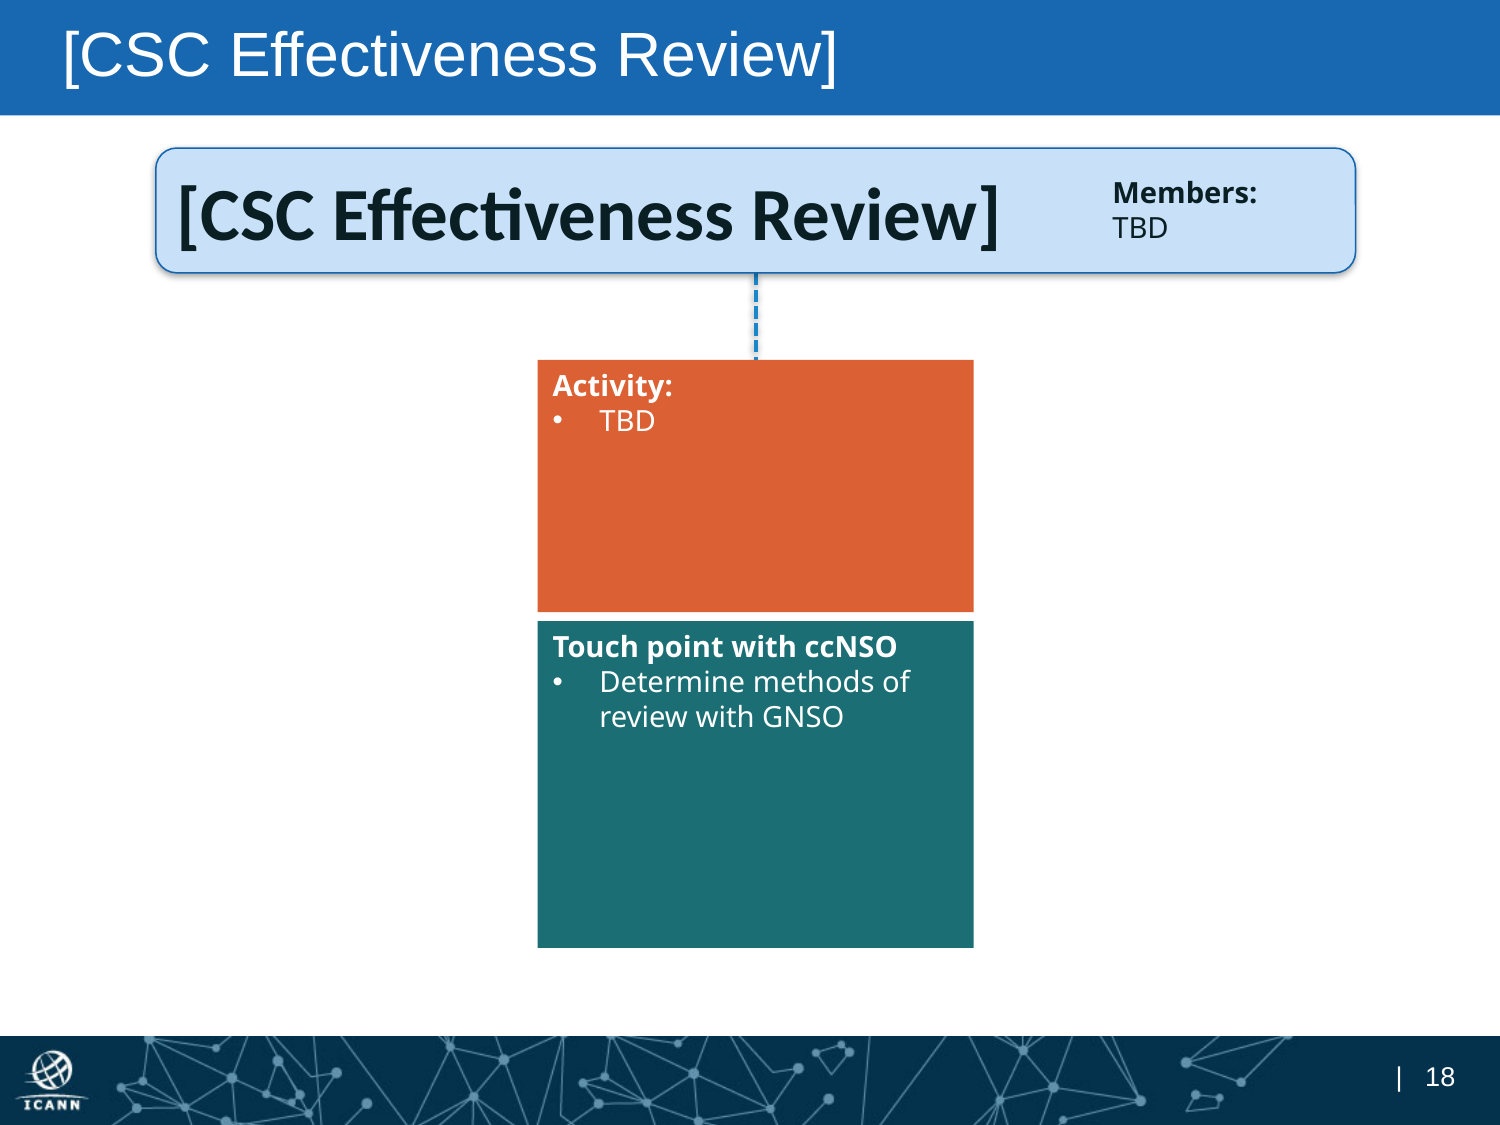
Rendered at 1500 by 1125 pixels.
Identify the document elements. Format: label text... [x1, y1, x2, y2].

picture [0, 1036, 1500, 1125]
text_box [CSC Effectiveness Review] [155, 147, 1357, 274]
text_box Members: TBD [1097, 167, 1280, 253]
text_box Activity: TBD [536, 358, 976, 614]
text_box Touch point with ccNSO Determine methods of review with GNSO [536, 619, 976, 950]
title [CSC Effectiveness Review] [0, 0, 1500, 116]
